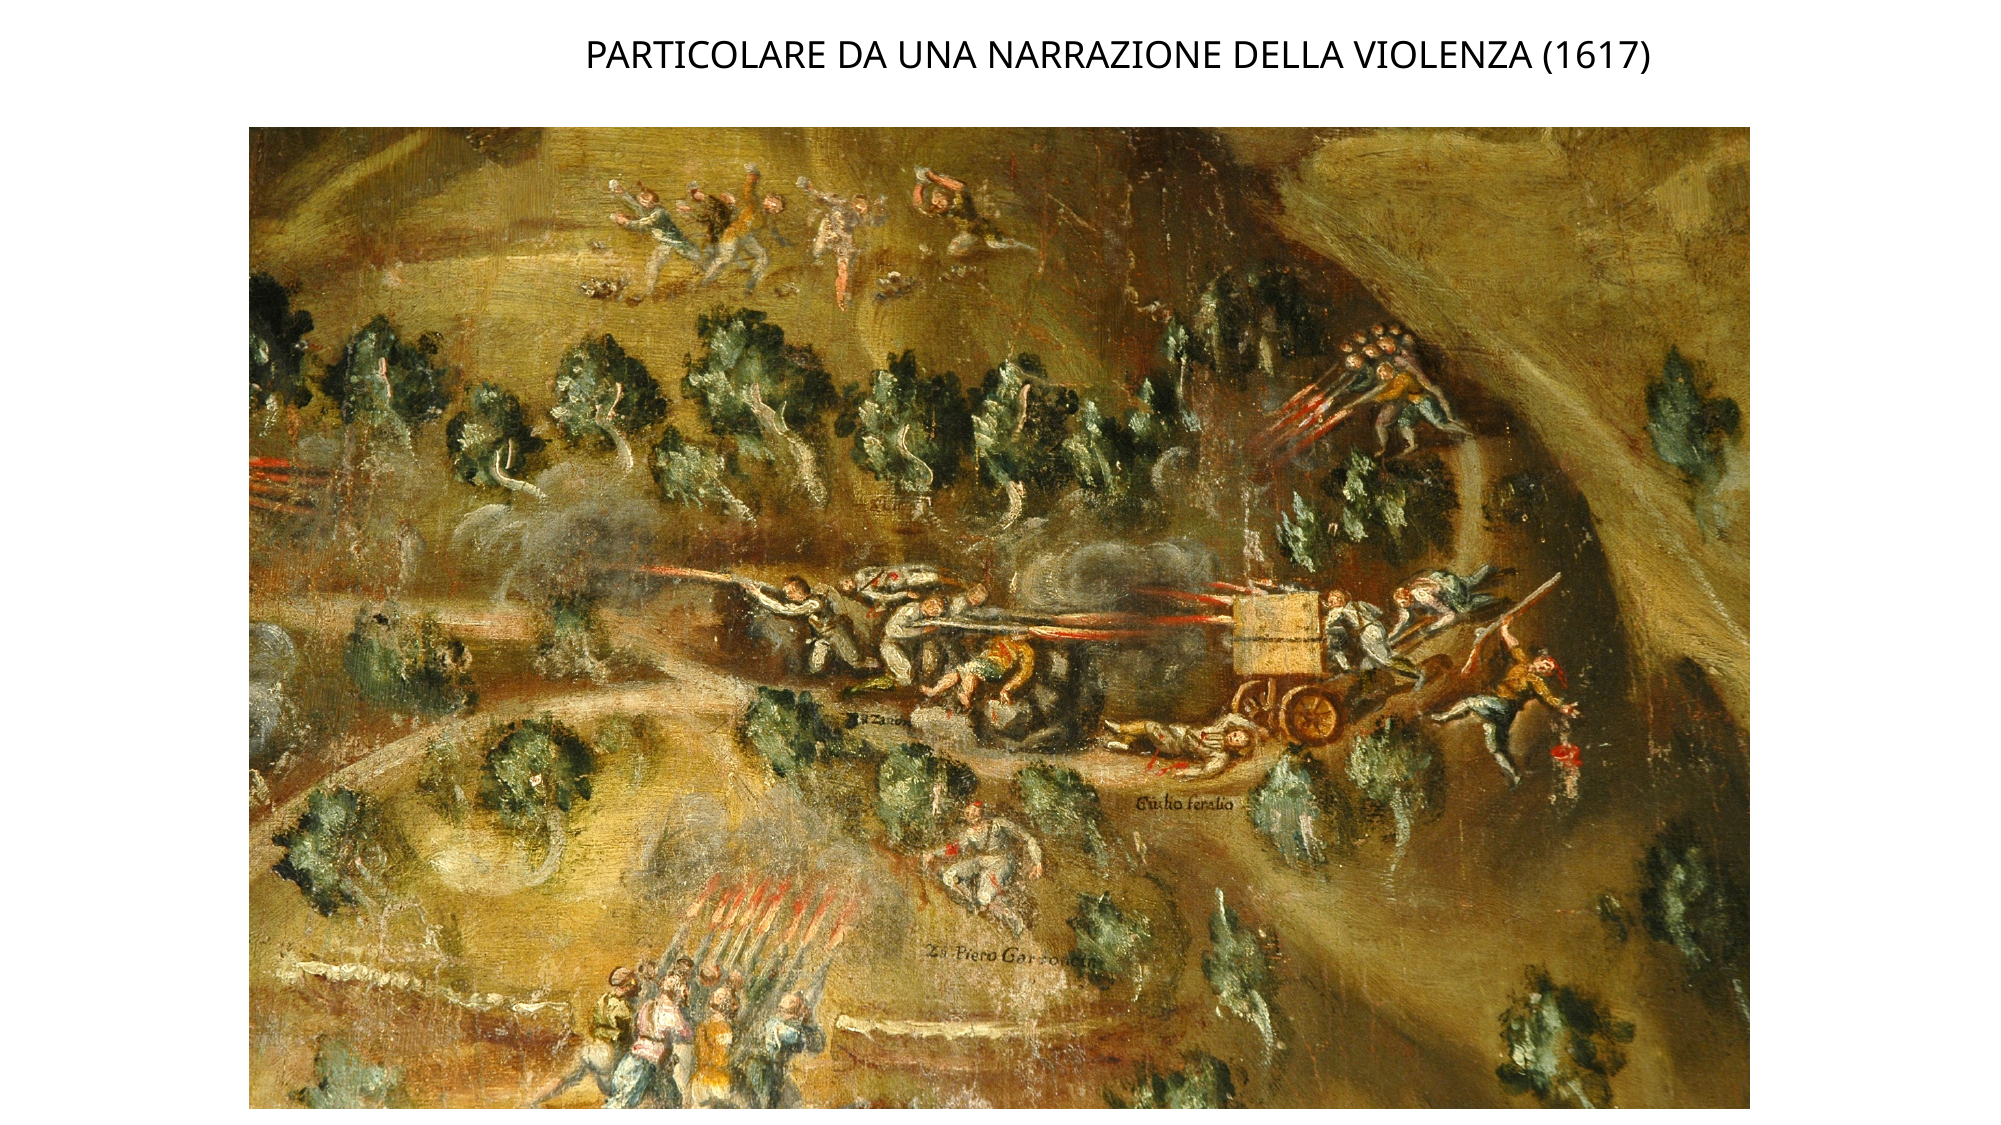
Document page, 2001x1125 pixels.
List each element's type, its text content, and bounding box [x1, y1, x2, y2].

title PARTICOLARE DA UNA NARRAZIONE DELLA VIOLENZA (1617) [249, 9, 1987, 103]
picture [249, 127, 1750, 1109]
